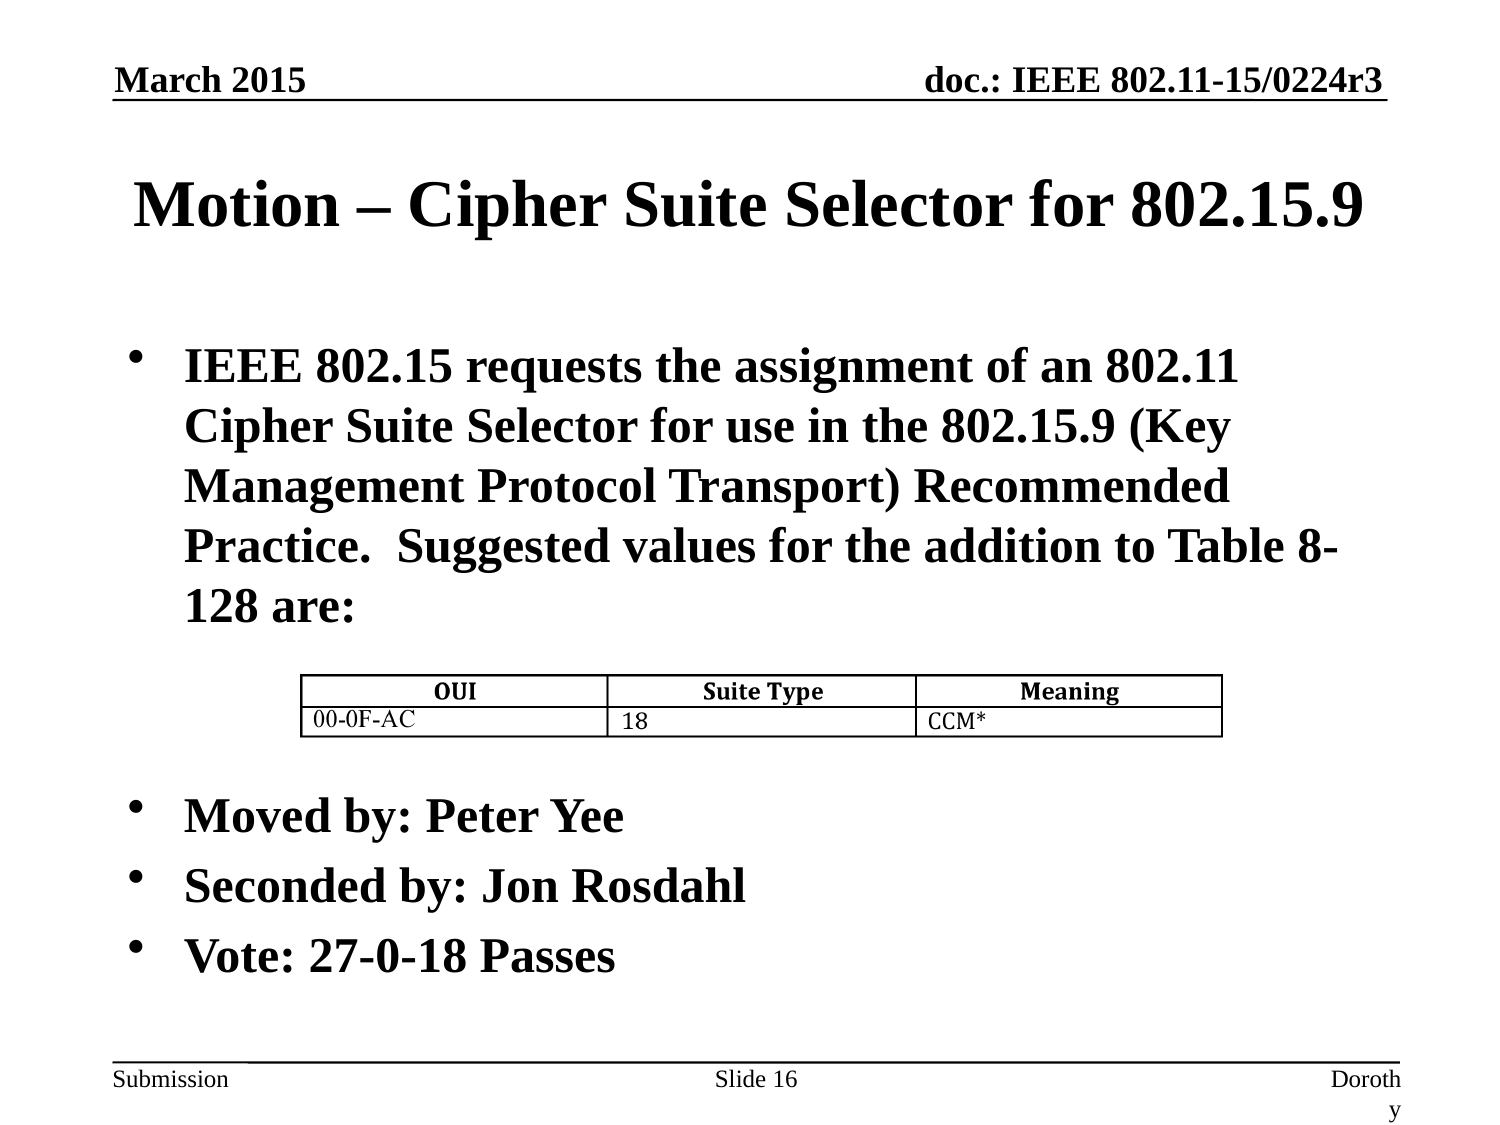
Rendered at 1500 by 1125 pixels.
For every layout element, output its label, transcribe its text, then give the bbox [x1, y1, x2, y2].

footer Dorothy Stanley, Aruba Networks [1324, 1061, 1402, 1093]
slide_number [114, 54, 374, 101]
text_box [299, 674, 1224, 767]
title Motion – Cipher Suite Selector for 802.15.9 [112, 112, 1388, 288]
slide_number Slide 16 [712, 1061, 800, 1093]
list IEEE 802.15 requests the assignment of an 802.11 Cipher Suite Selector for use in the 802.15.9 (Key Management Protocol Transport) Recommended Practice. Suggested values for the addition to Table 8-128 are: Moved by: Peter Yee Seconded by: Jon Rosdahl Vote: 27-0-18 Passes [112, 324, 1388, 1000]
